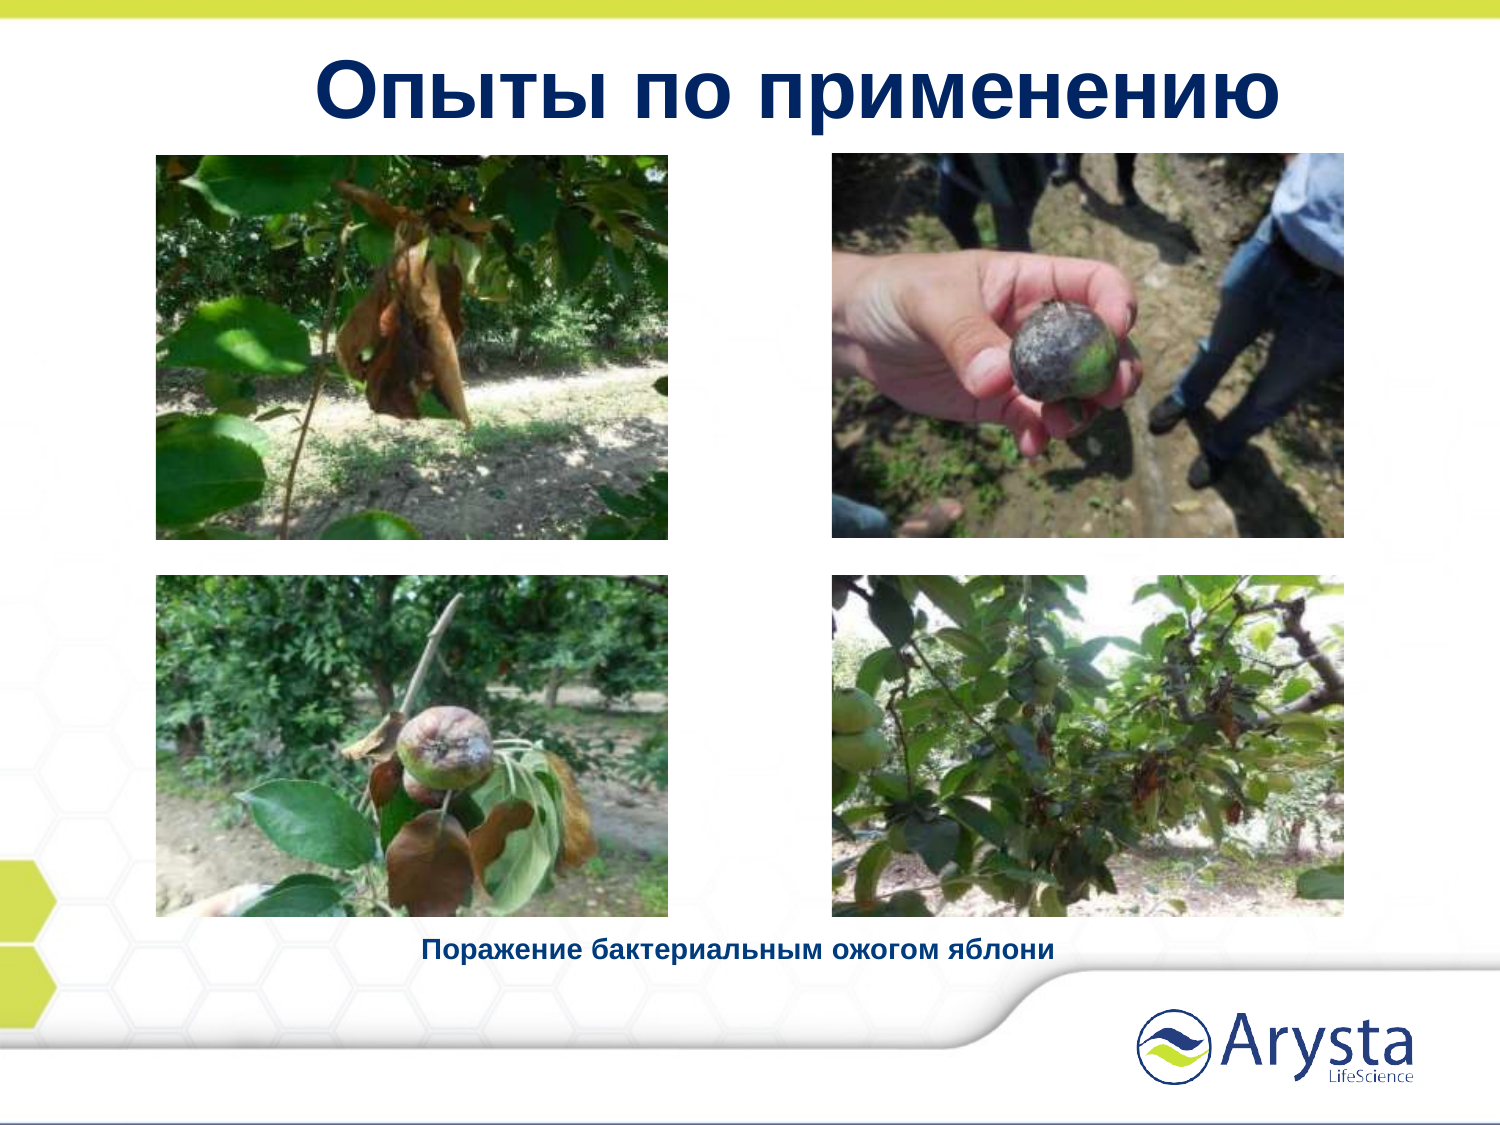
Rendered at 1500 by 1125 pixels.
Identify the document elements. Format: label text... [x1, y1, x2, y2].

picture [0, 0, 1500, 1125]
text_box Поражение бактериальным ожогом яблони [419, 930, 1069, 968]
text_box [831, 575, 1344, 917]
text_box [155, 155, 668, 540]
text_box [155, 575, 668, 917]
text_box [831, 153, 1344, 538]
title Опыты по применению [11, 34, 1430, 131]
